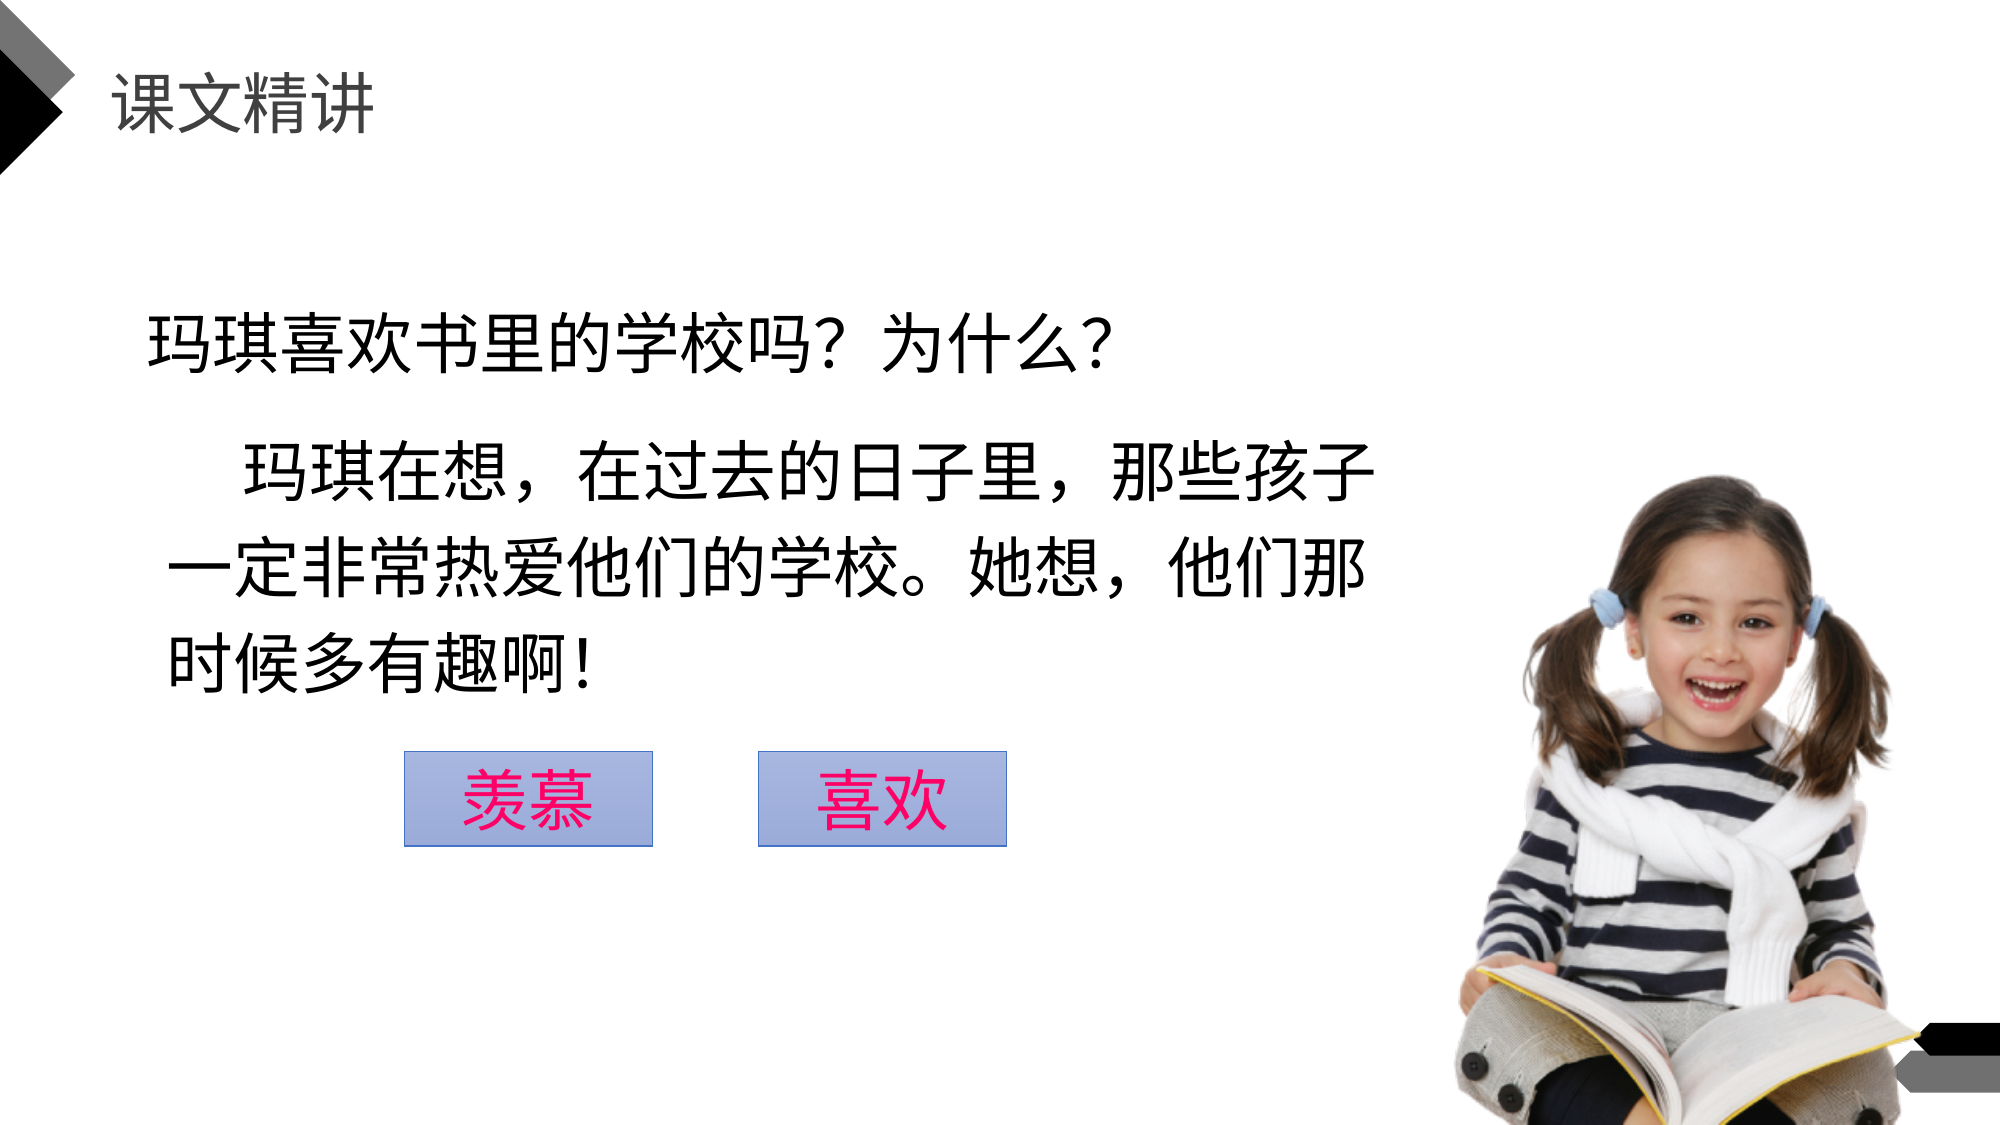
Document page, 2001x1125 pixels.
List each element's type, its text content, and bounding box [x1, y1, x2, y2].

text_box 喜欢 [758, 751, 1007, 847]
text_box 羡慕 [404, 751, 653, 847]
text_box 玛琪喜欢书里的学校吗？为什么？ [85, 278, 1338, 390]
picture [1434, 467, 1932, 1125]
text_box 玛琪在想，在过去的日子里，那些孩子一定非常热爱他们的学校。她想，他们那时候多有趣啊！ [151, 406, 1393, 709]
text_box 课文精讲 [94, 54, 772, 150]
